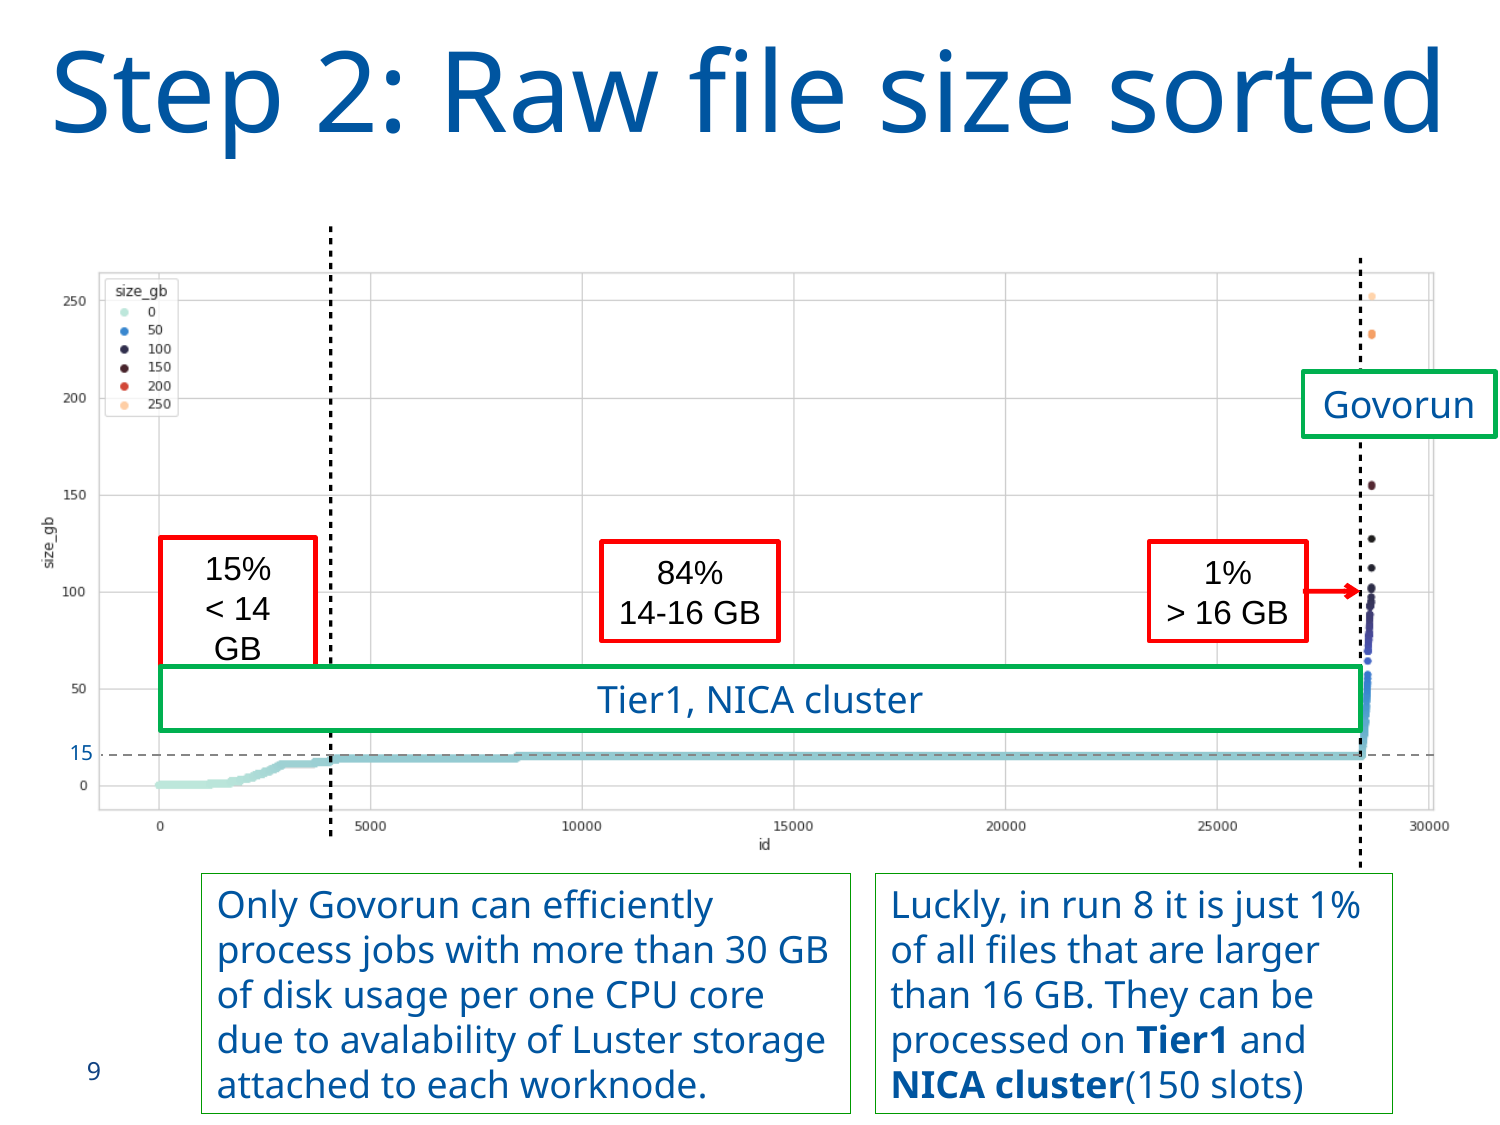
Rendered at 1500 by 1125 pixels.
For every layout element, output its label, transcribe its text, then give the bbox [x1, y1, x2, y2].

text_box Govorun [1470, 371, 1496, 437]
title Step 2: Raw file size sorted [0, 0, 1500, 175]
slide_number 9 [33, 1042, 117, 1103]
text_box Only Govorun can efficiently process jobs with more than 30 GB of disk usage per one CPU core due to avalability of Luster storage attached to each worknode. [201, 874, 851, 1114]
picture [33, 263, 1458, 862]
text_box Luckly, in run 8 it is just 1% of all files that are larger than 16 GB. They can be processed on Tier1 and NICA cluster(150 slots) [875, 874, 1393, 1114]
